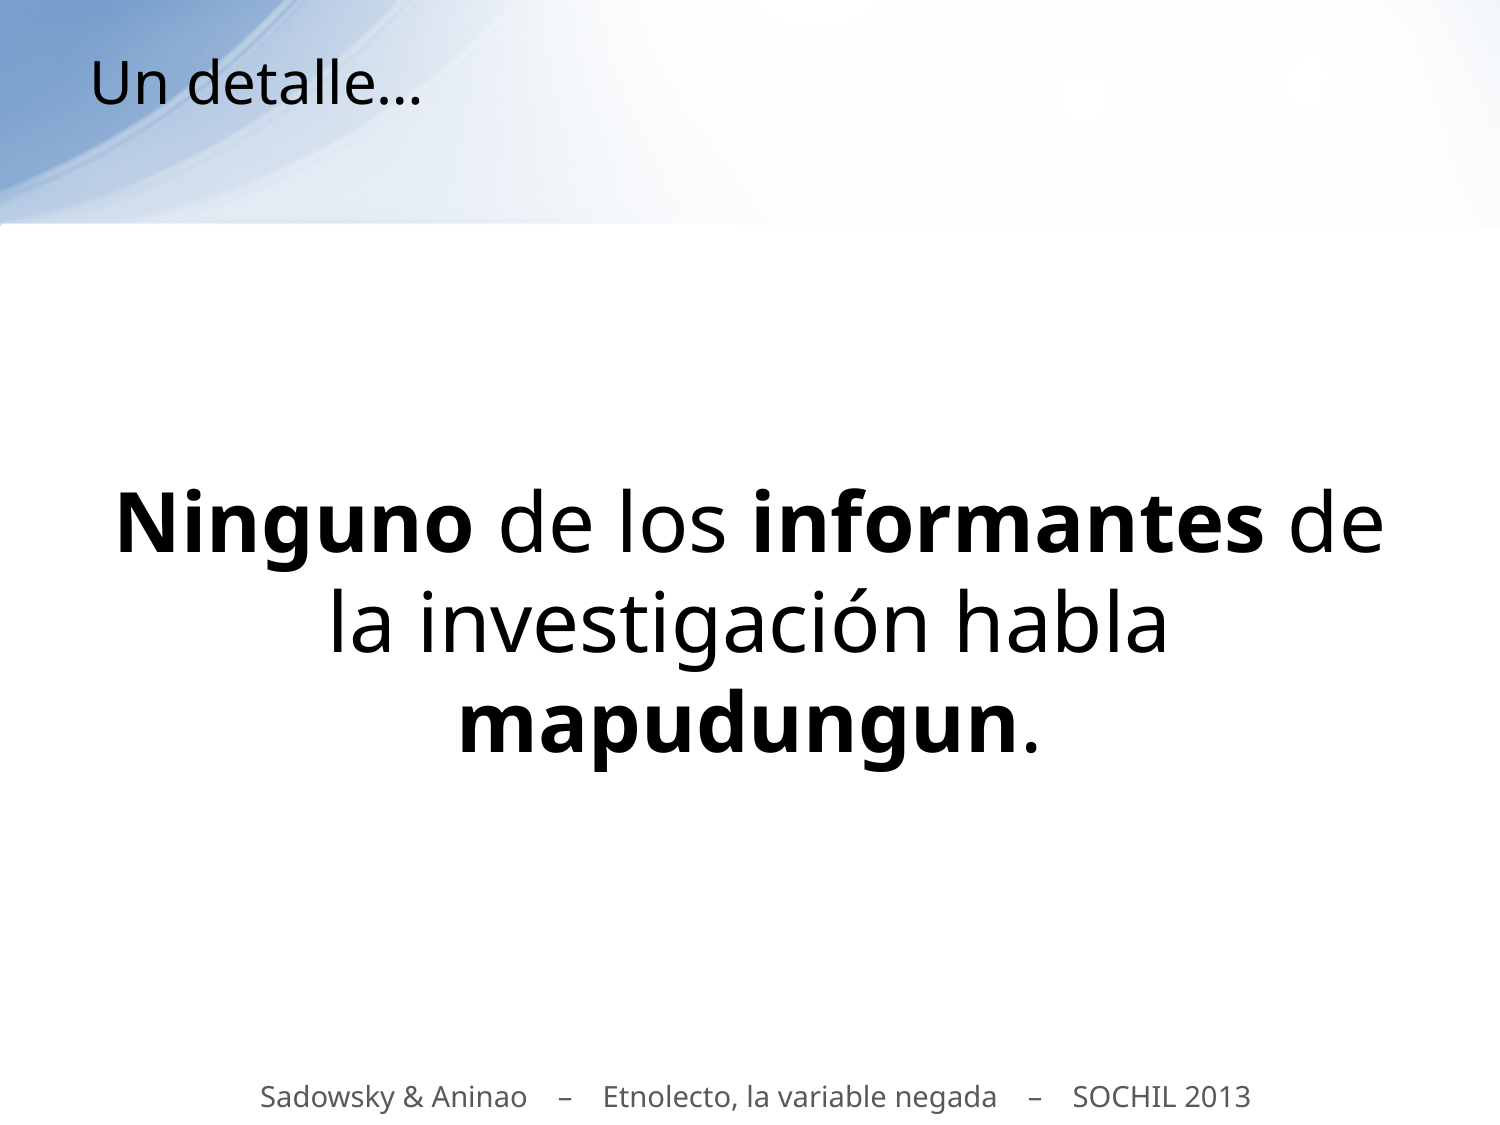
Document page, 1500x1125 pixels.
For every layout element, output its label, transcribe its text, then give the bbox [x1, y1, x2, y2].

list Ninguno de los informantes de la investigación habla mapudungun. [75, 262, 1425, 1050]
footer Sadowsky & Aninao – Etnolecto, la variable negada – SOCHIL 2013 [62, 1074, 1450, 1125]
picture [0, 0, 1500, 1125]
title Un detalle… [75, 37, 1425, 125]
